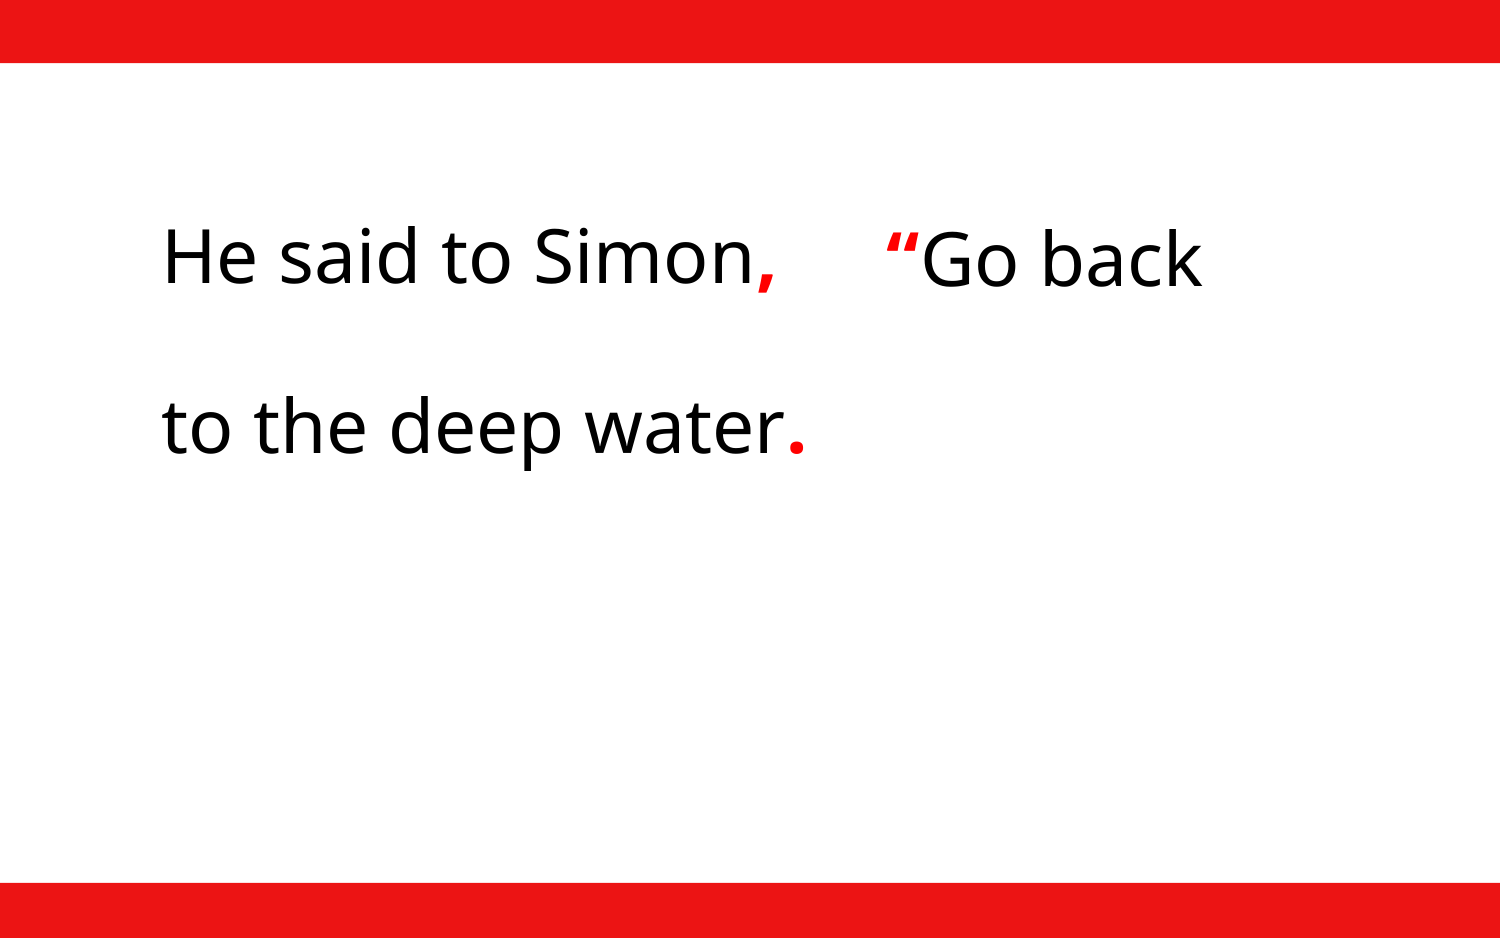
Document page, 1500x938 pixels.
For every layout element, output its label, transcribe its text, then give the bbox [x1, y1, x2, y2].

text_box [0, 882, 1500, 938]
text_box [0, 0, 1500, 64]
text_box to the deep water. [146, 326, 969, 519]
text_box He said to Simon, [146, 156, 846, 324]
list “Go back [871, 159, 1295, 352]
